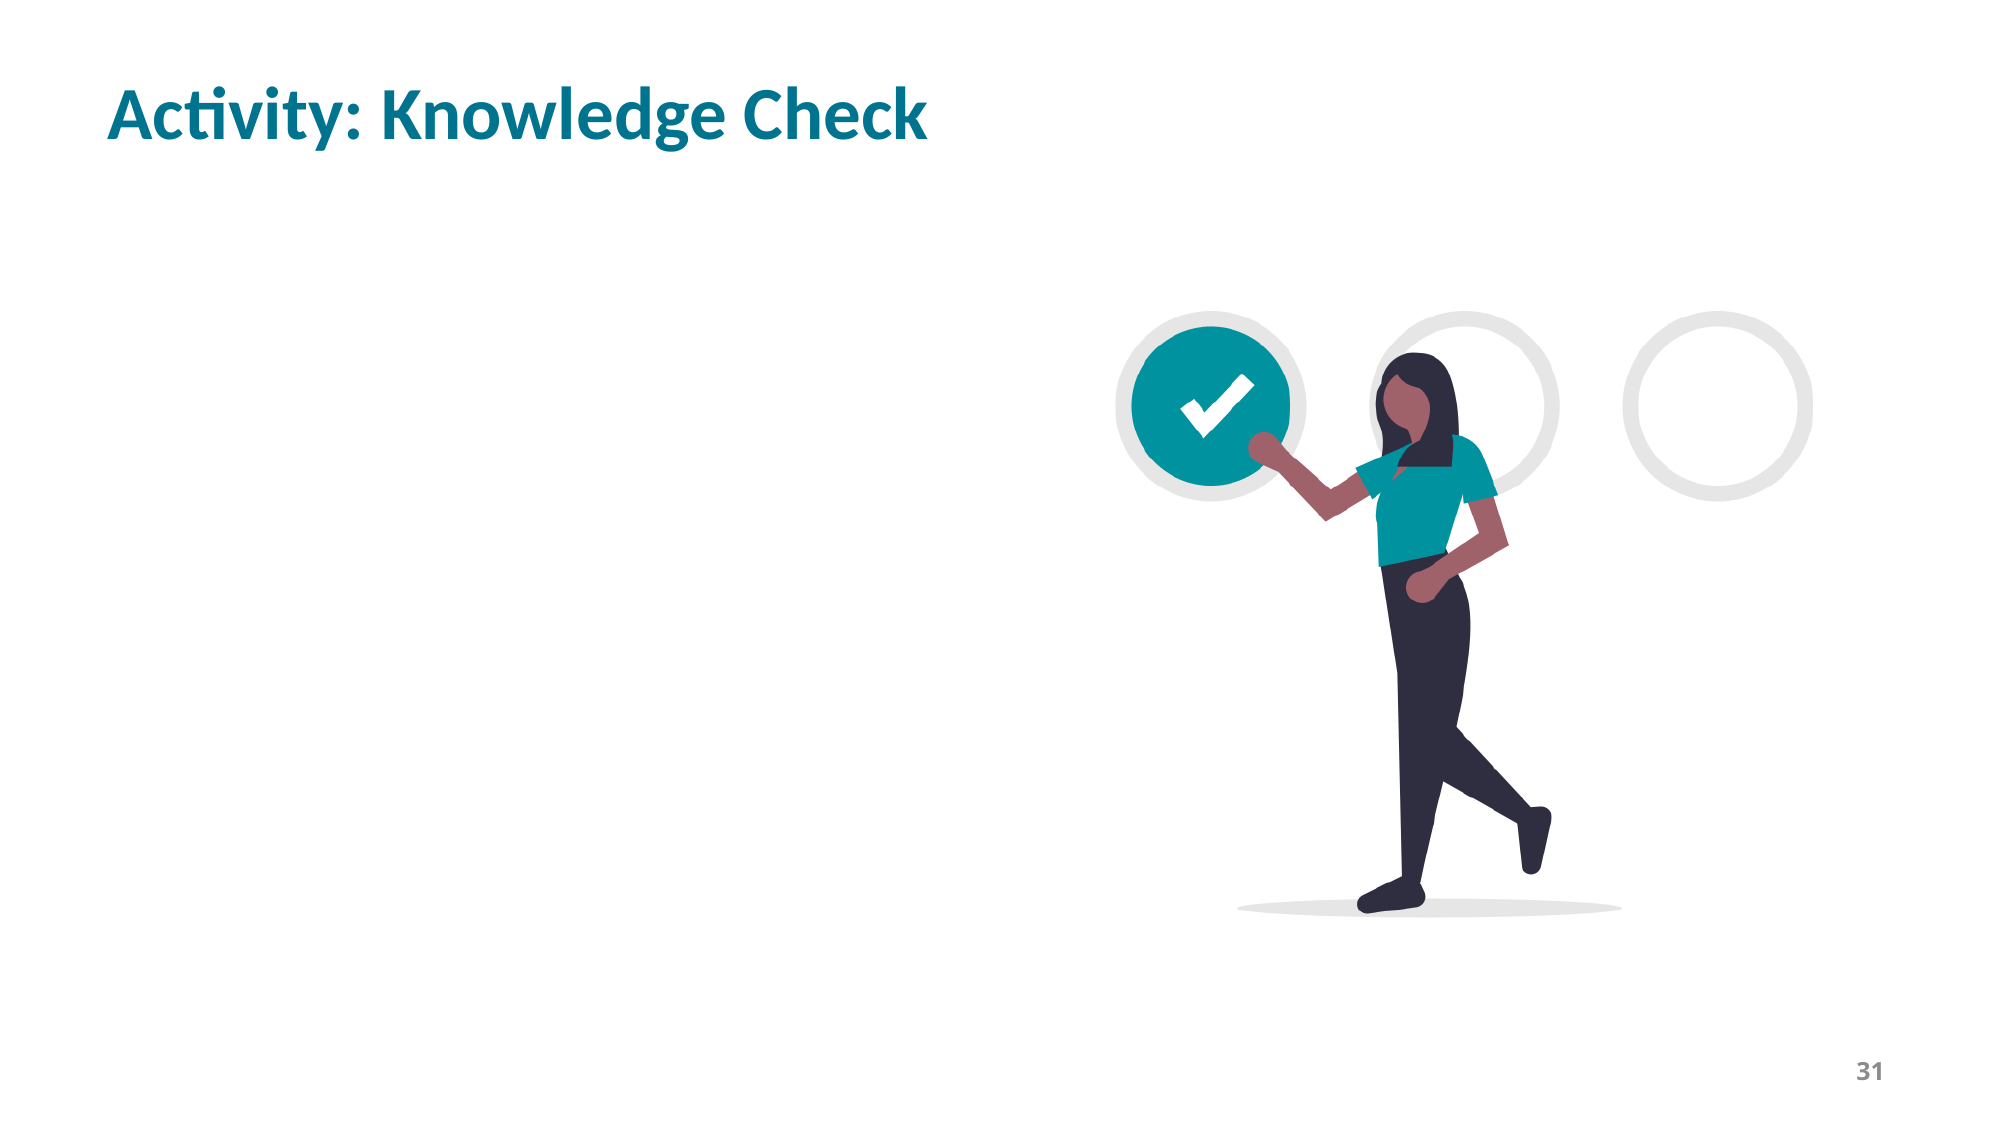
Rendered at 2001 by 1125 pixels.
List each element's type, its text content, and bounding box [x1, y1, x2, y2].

picture [999, 233, 1929, 996]
title Activity: Knowledge Check [92, 69, 1760, 150]
slide_number 31 [1433, 1042, 1900, 1103]
